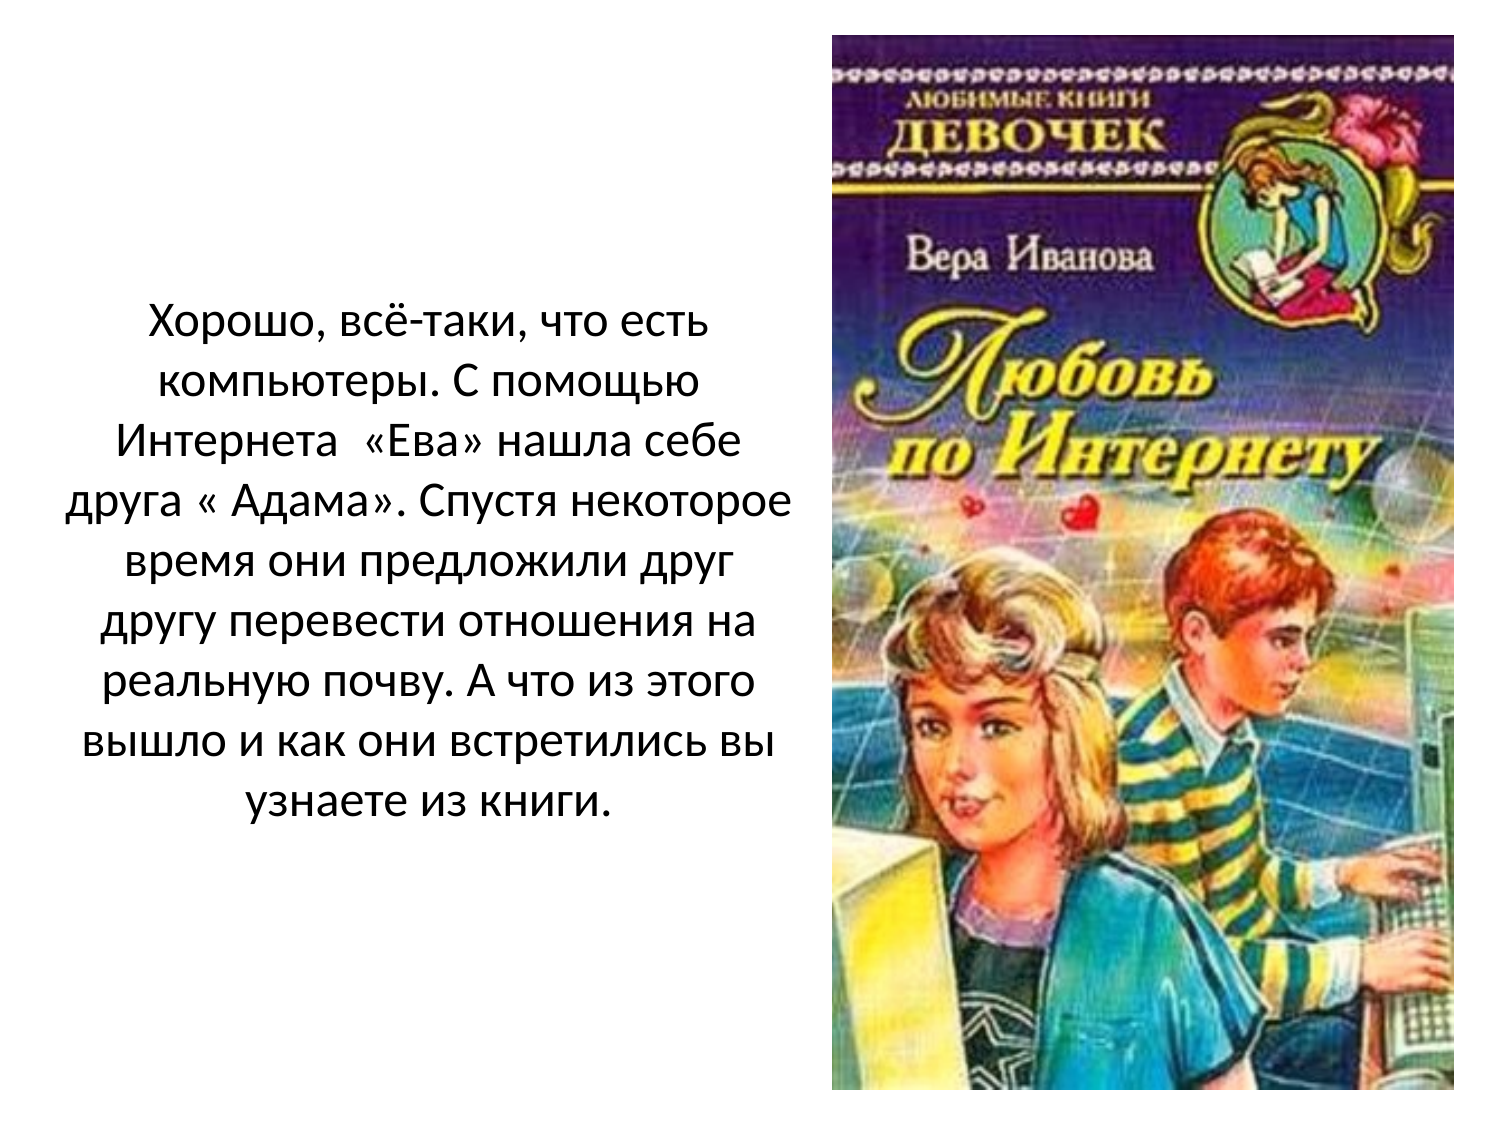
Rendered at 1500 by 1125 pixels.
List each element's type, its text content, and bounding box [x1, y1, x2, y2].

title Хорошо, всё-таки, что есть компьютеры. С помощью Интернета «Ева» нашла себе друга « Адама». Спустя некоторое время они предложили друг другу перевести отношения на реальную почву. А что из этого вышло и как они встретились вы узнаете из книги. [46, 35, 811, 1079]
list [831, 34, 1454, 1091]
